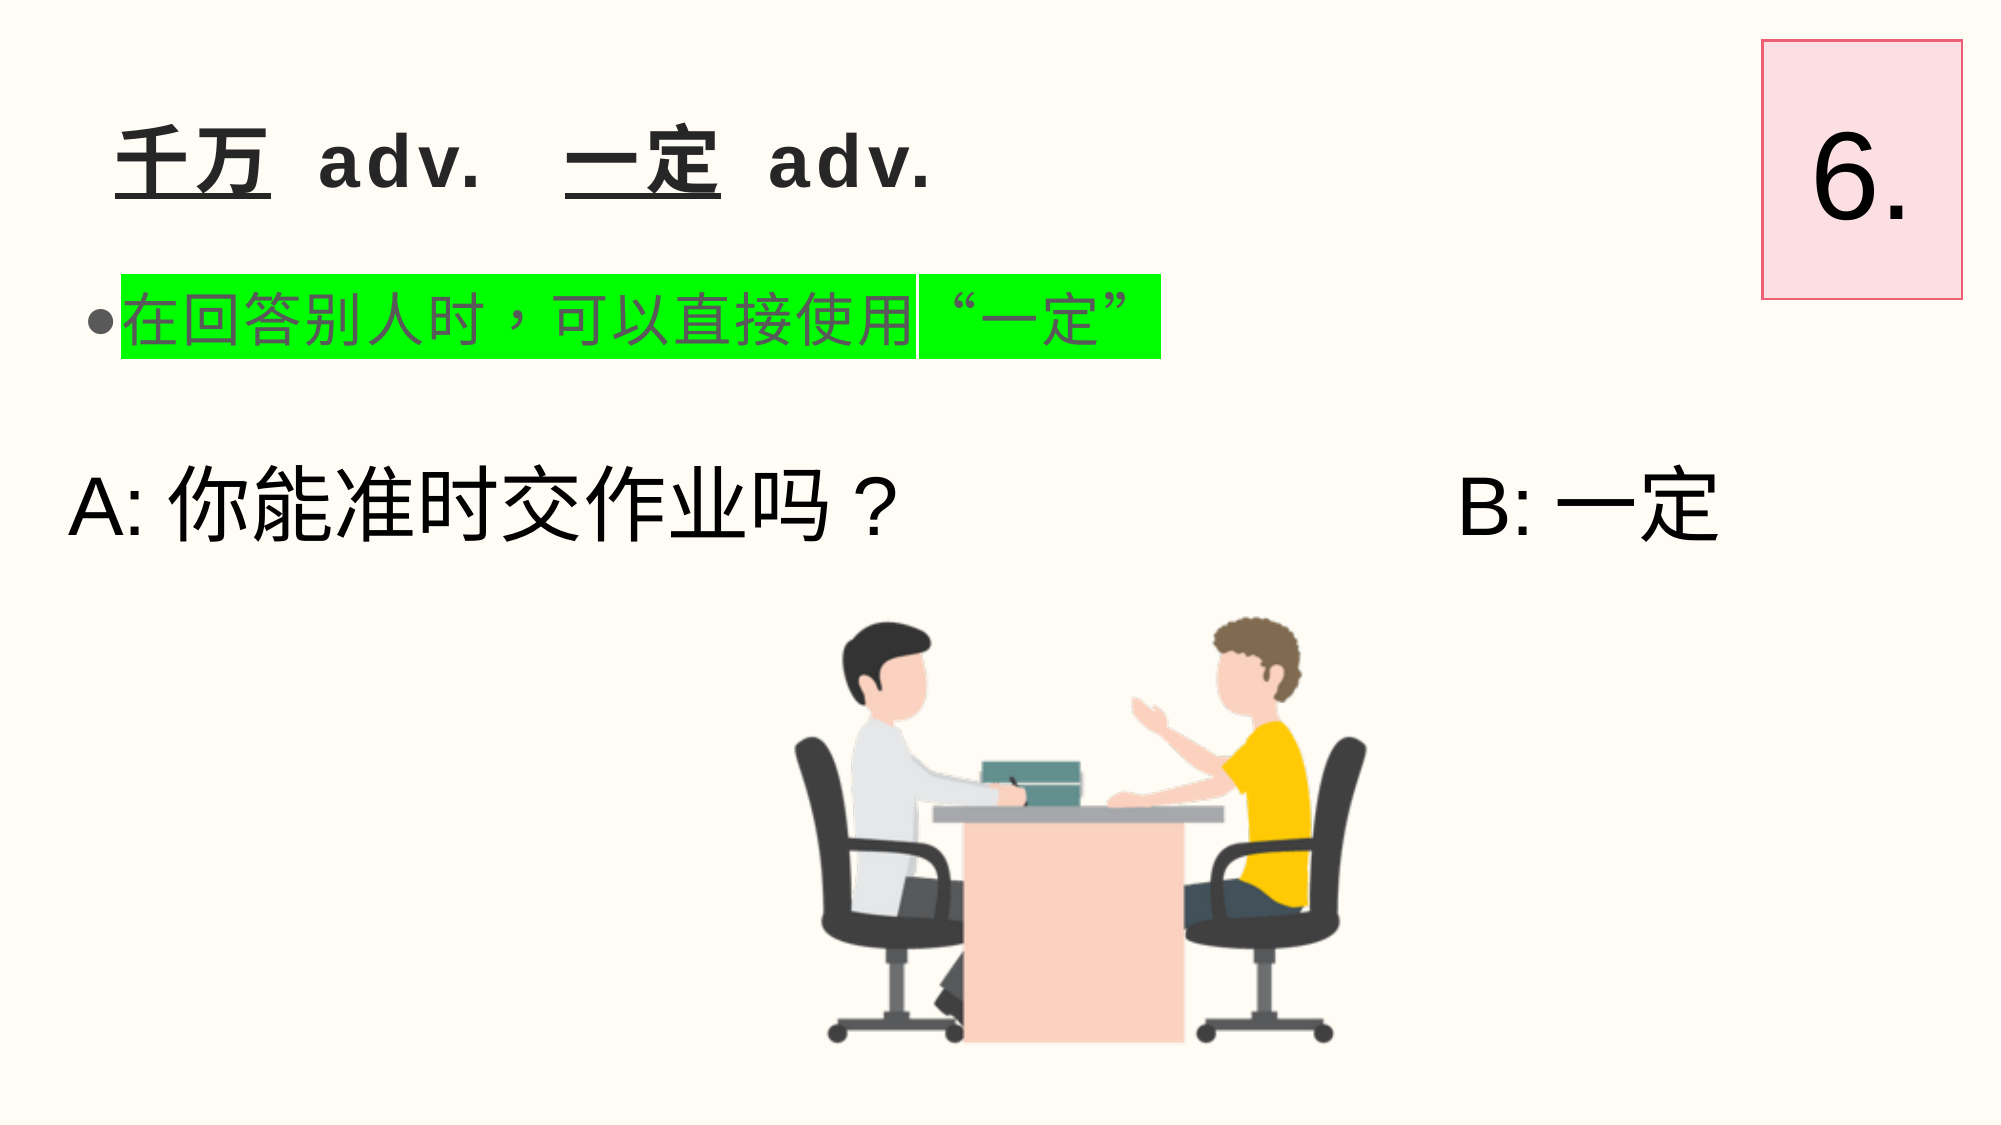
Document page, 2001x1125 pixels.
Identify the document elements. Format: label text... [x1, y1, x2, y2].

title 千万 adv. 一定 adv. [99, 99, 1761, 216]
text_box B:一定 [1388, 415, 1790, 602]
text_box A:你能准时交作业吗? [16, 415, 952, 602]
list 在回答别人时，可以直接使用“一定” [68, 254, 1932, 1098]
text_box 6. [1761, 39, 1963, 300]
picture [749, 510, 1417, 1125]
